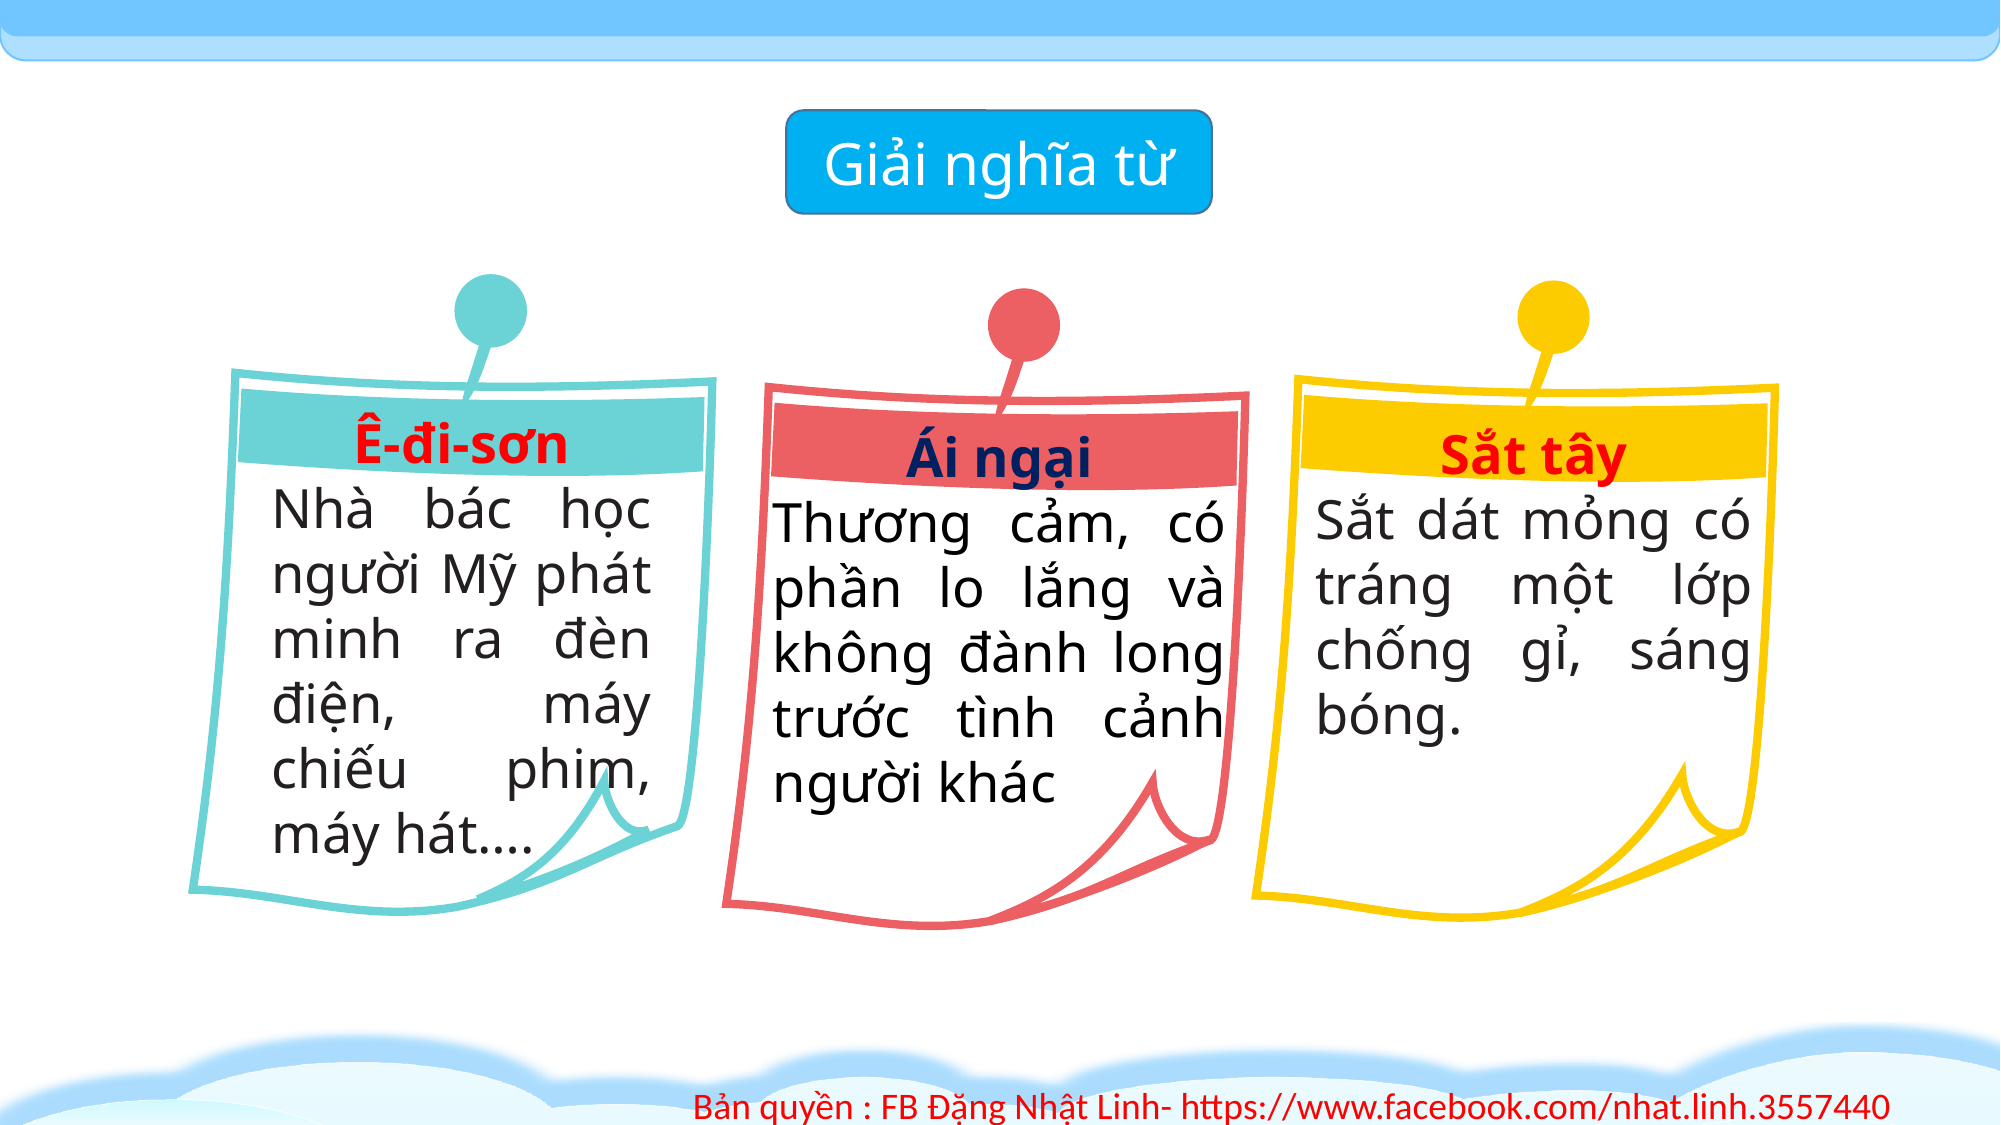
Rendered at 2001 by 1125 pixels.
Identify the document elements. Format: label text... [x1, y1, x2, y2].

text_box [192, 274, 713, 924]
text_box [1255, 280, 1775, 930]
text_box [726, 288, 1246, 938]
text_box Giải nghĩa từ [785, 109, 1213, 215]
picture [0, 1022, 2000, 1125]
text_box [0, 0, 2000, 61]
